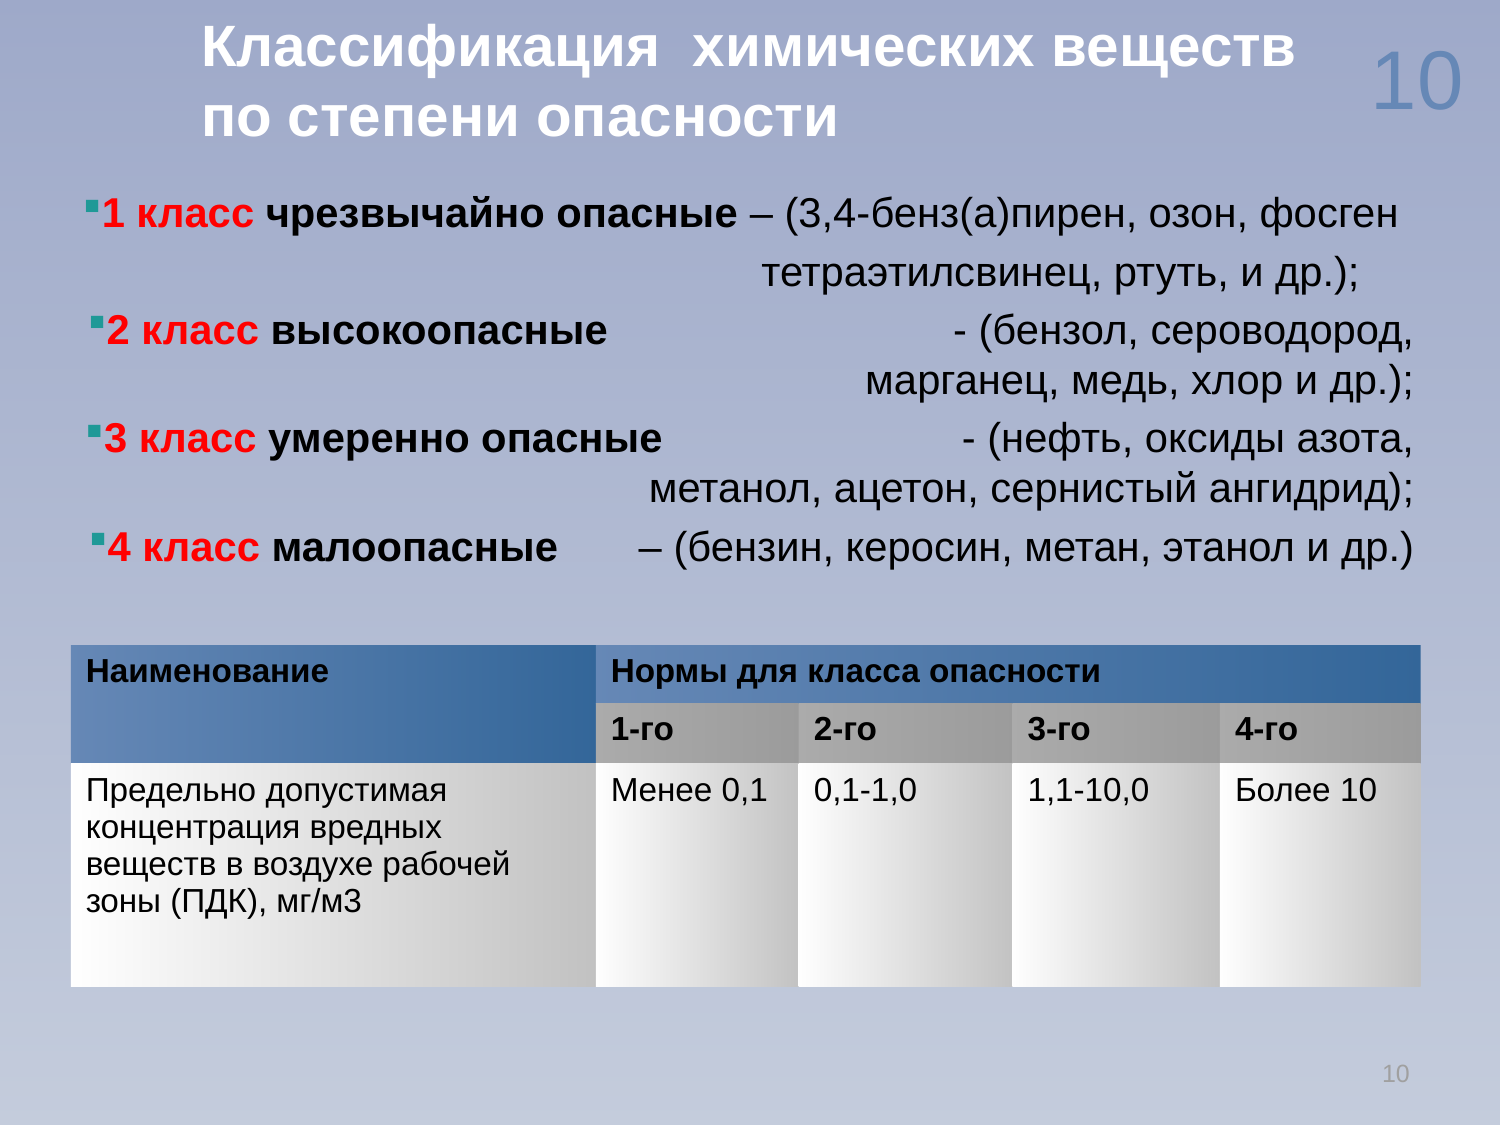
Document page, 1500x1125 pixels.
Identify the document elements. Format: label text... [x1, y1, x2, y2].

table_header Наименование [71, 645, 596, 764]
list 1 класс чрезвычайно опасные – (3,4-бенз(а)пирен, озон, фосген тетраэтилсвинец, ртуть, и др.); 2 класс высокоопасные - (бензол, сероводород, марганец, медь, хлор и др.); 3 класс умеренно опасные - (нефть, оксиды азота, метанол, ацетон, сернистый ангидрид); 4 класс малоопасные – (бензин, керосин, метан, этанол и др.) [52, 178, 1430, 610]
table_cell 1,1-10,0 [1012, 764, 1220, 987]
table_cell 2-го [799, 703, 1012, 764]
table_cell Менее 0,1 [596, 764, 799, 987]
table_cell 4-го [1220, 703, 1421, 764]
table_cell 3-го [1012, 703, 1220, 764]
table_cell Более 10 [1220, 764, 1421, 987]
text_box 10 [1330, 18, 1479, 138]
table_cell 1-го [596, 703, 799, 764]
table_header Нормы для класса опасности [596, 645, 1421, 703]
table_cell 0,1-1,0 [799, 764, 1012, 987]
title Классификация химических веществ по степени опасности [185, 0, 1330, 156]
table_cell Предельно допустимая концентрация вредных веществ в воздухе рабочей зоны (ПДК), мг/м3 [71, 764, 596, 987]
slide_number 10 [1074, 1042, 1425, 1103]
